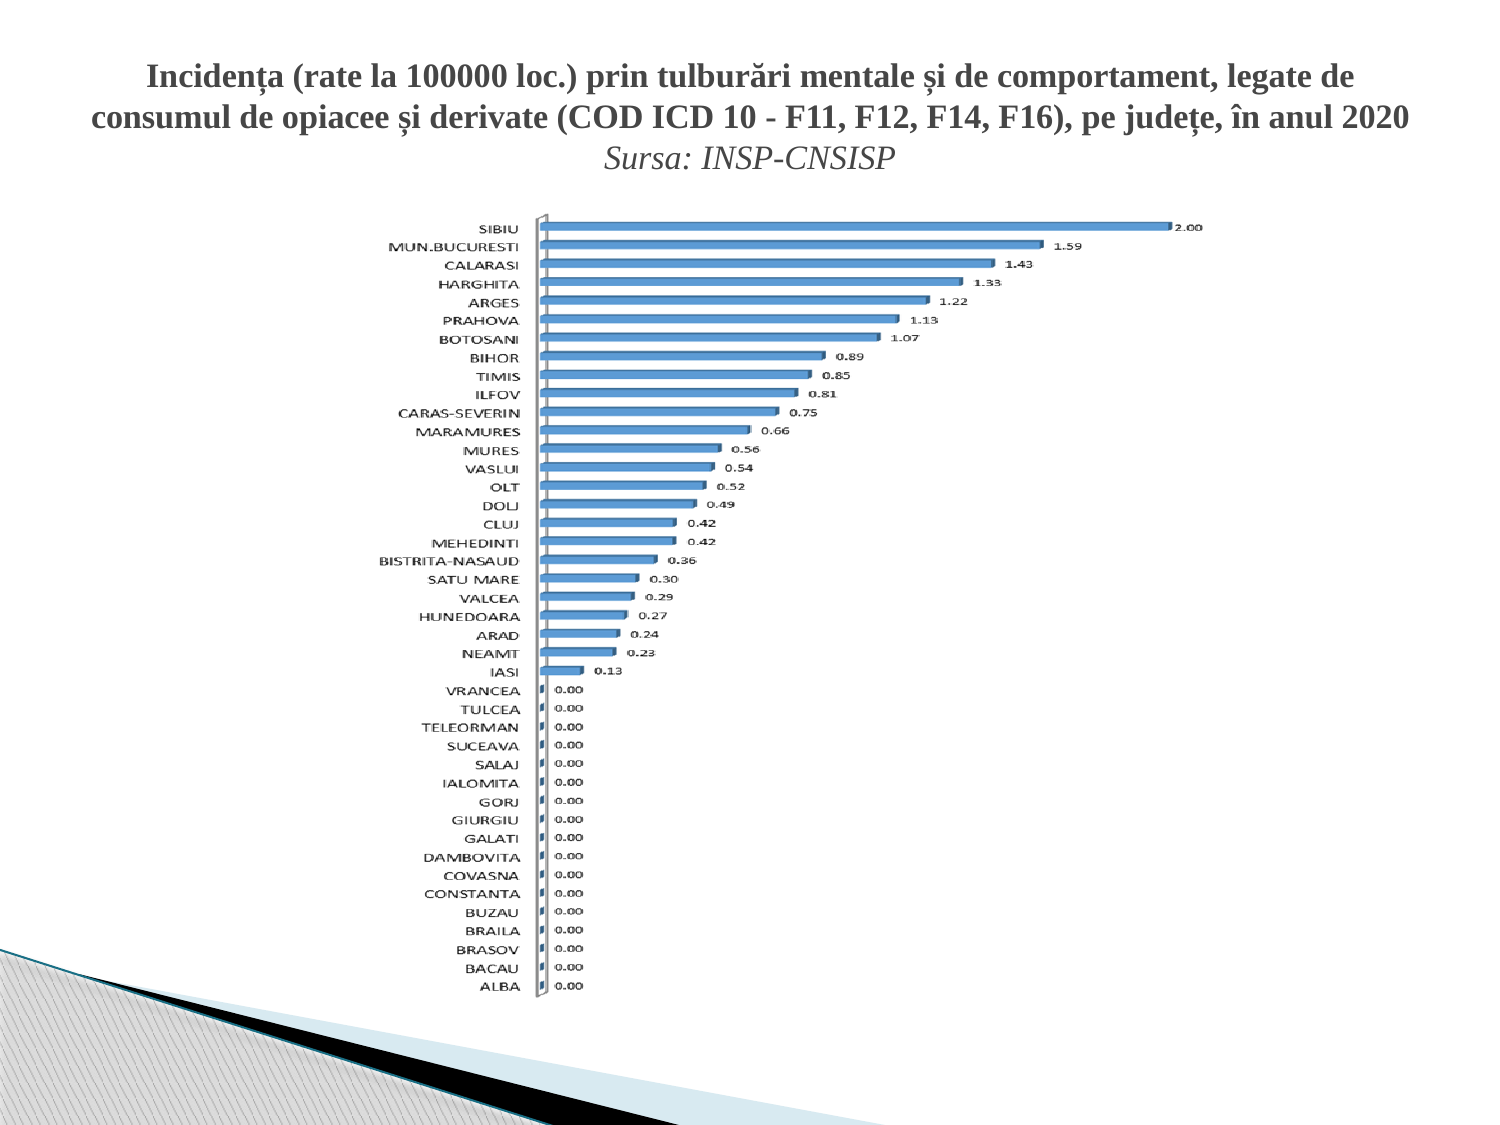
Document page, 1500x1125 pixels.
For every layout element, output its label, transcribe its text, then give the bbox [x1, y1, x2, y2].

title Incidența (rate la 100000 loc.) prin tulburări mentale și de comportament, legate de consumul de opiacee și derivate (COD ICD 10 - F11, F12, F14, F16), pe județe, în anul 2020 Sursa: INSP-CNSISP [75, 45, 1425, 185]
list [359, 184, 1211, 1024]
